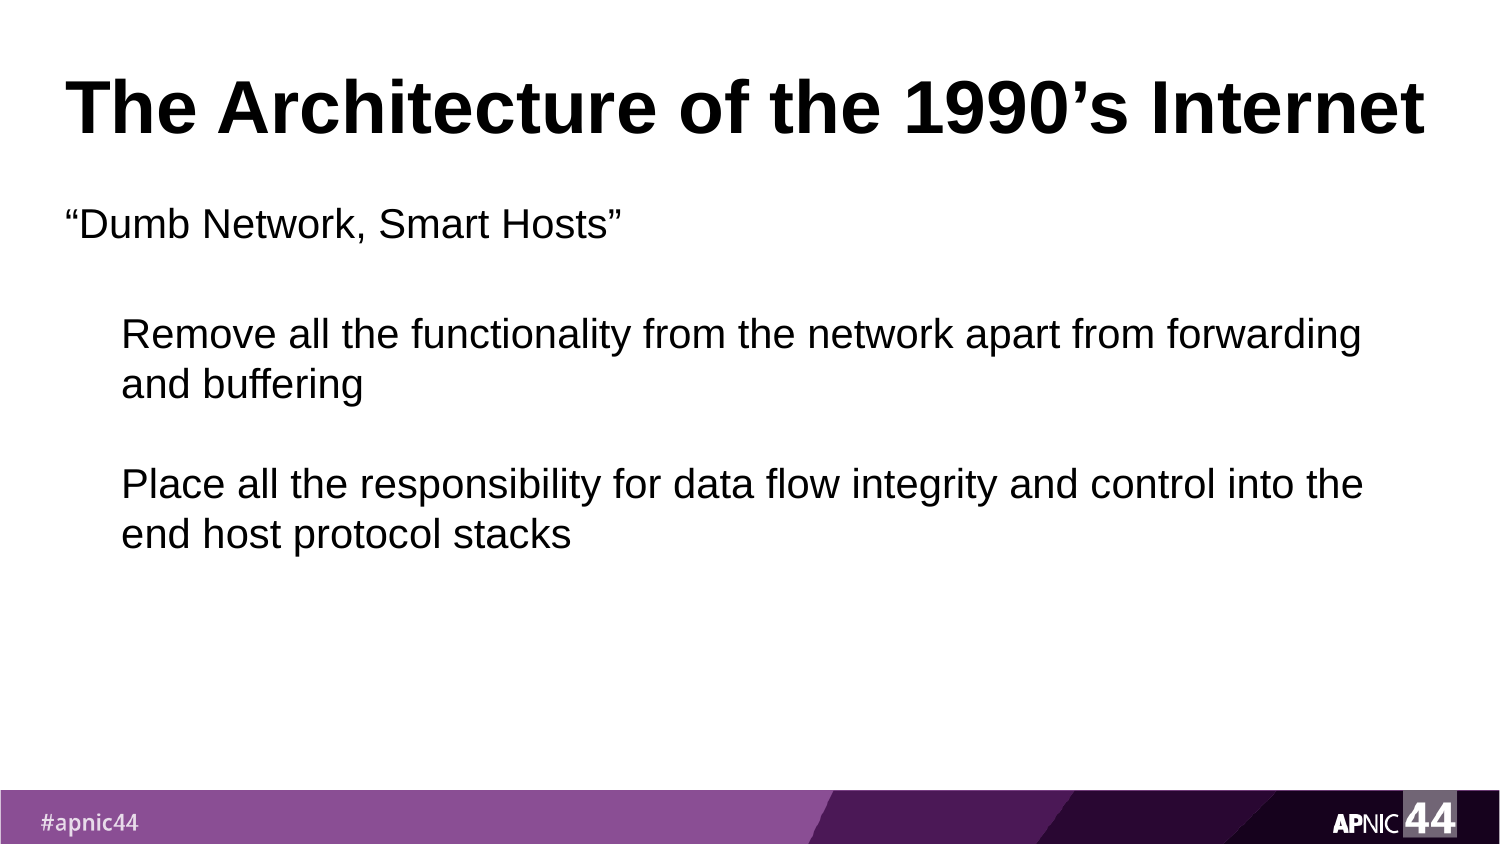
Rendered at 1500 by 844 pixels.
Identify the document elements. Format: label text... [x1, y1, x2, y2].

list “Dumb Network, Smart Hosts” Remove all the functionality from the network apart from forwarding and buffering Place all the responsibility for data flow integrity and control into the end host protocol stacks [64, 196, 1436, 759]
title The Architecture of the 1990’s Internet [64, 33, 1436, 175]
